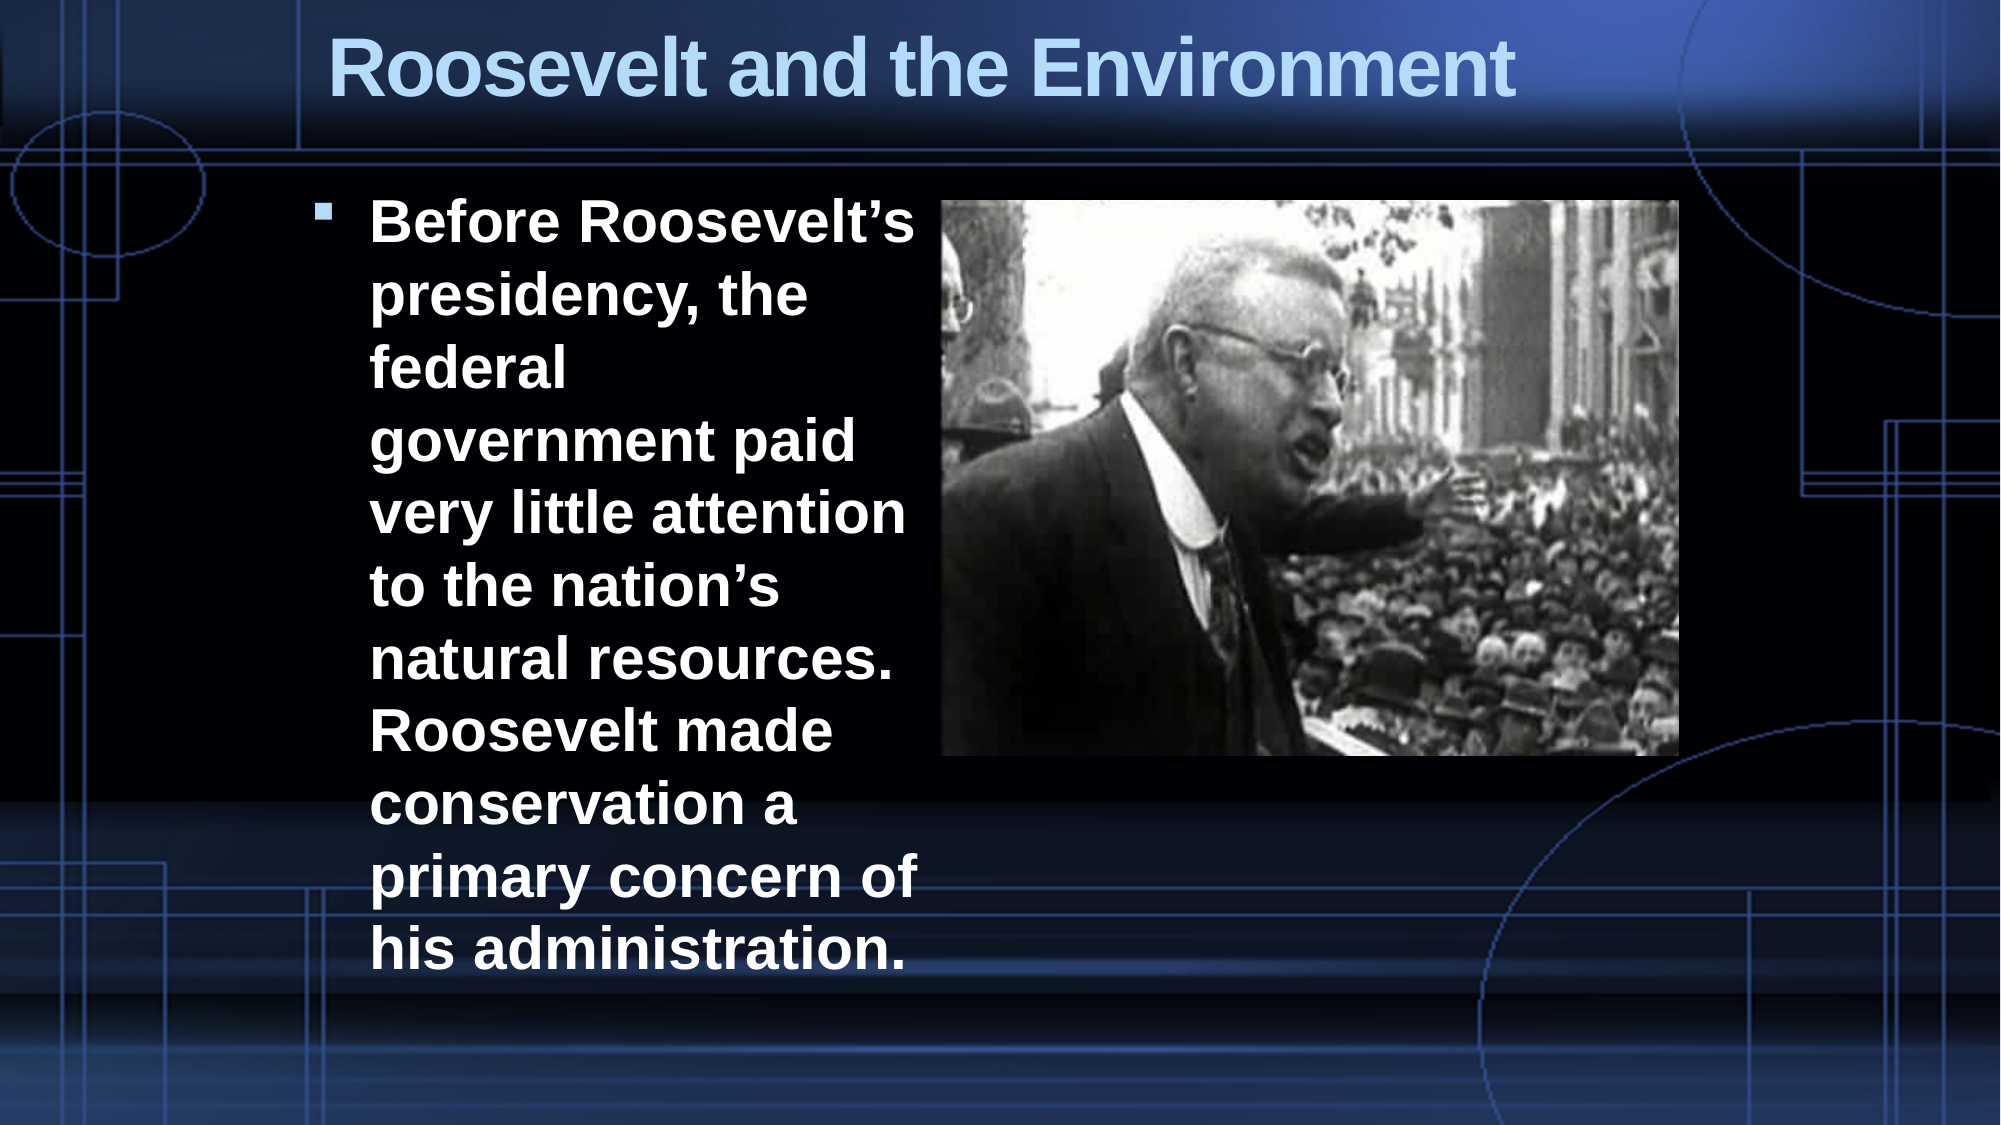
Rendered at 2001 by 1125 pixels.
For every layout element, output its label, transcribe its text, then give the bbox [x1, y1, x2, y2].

picture [0, 0, 2001, 1125]
title Roosevelt and the Environment [312, 6, 1675, 144]
list Before Roosevelt’s presidency, the federal government paid very little attention to the nation’s natural resources. Roosevelt made conservation a primary concern of his administration. [283, 174, 934, 1037]
